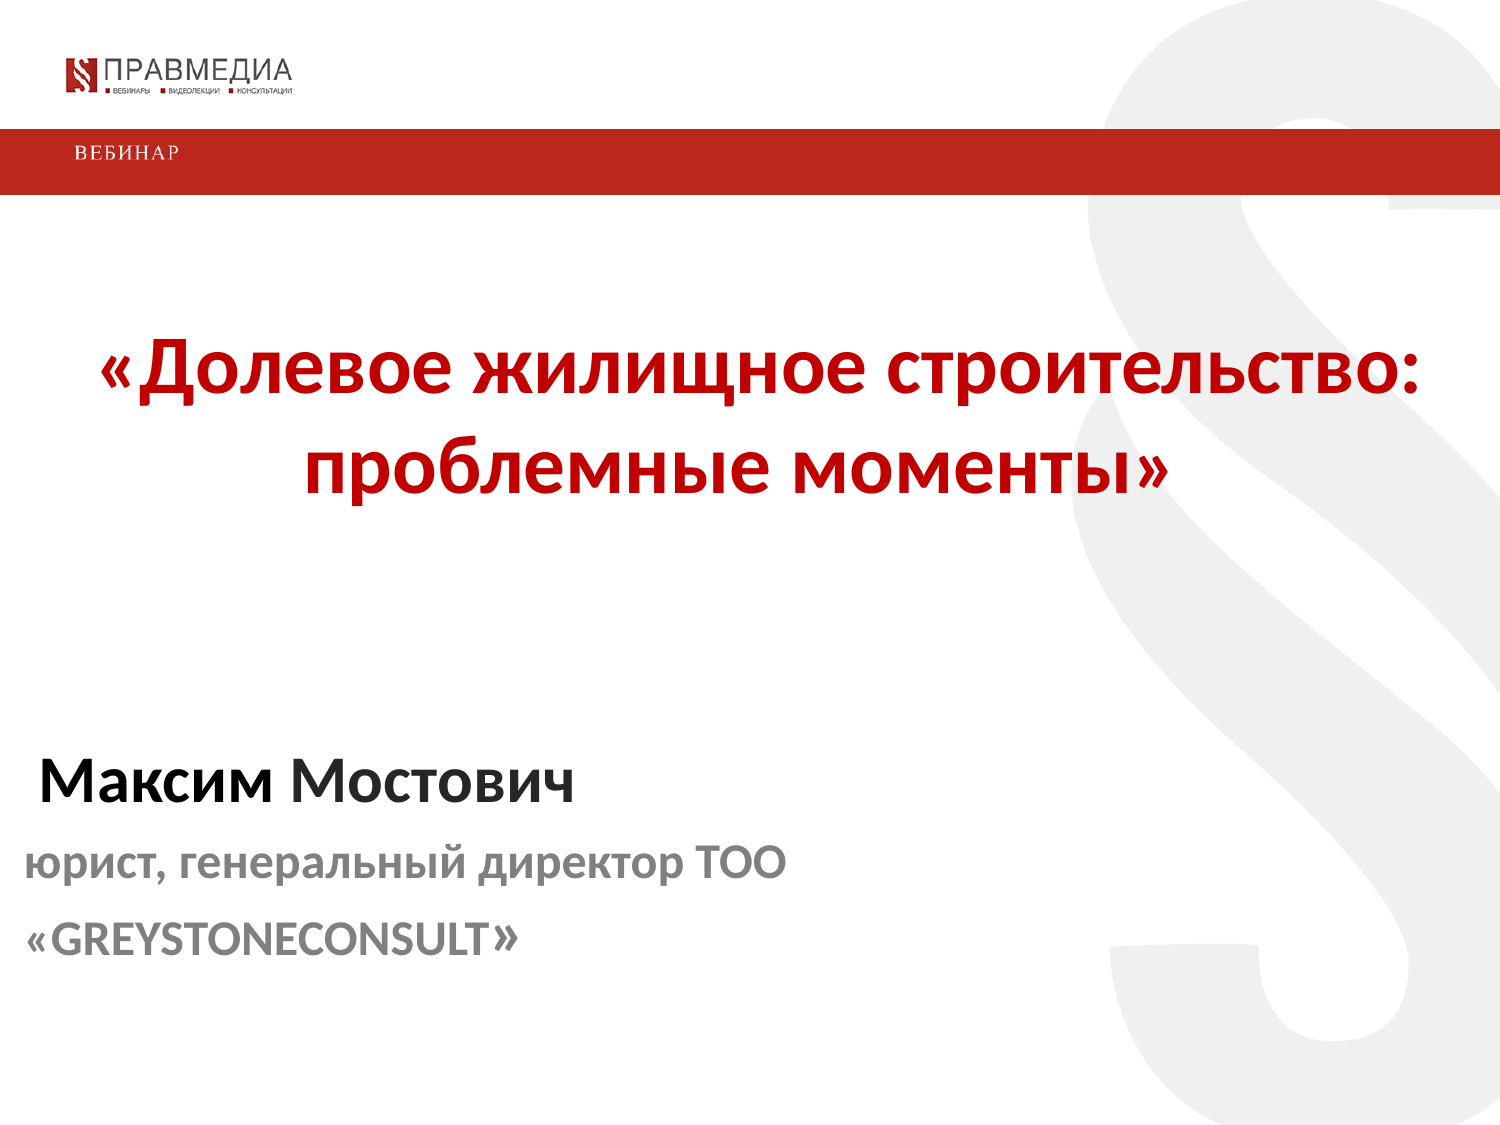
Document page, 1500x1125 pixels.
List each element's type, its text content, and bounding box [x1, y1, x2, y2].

subtitle «Долевое жилищное строительство: проблемные моменты» [0, 302, 1500, 1125]
text_box Максим Мостович юрист, генеральный директор ТОО «GREYSTONECONSULT» [8, 727, 842, 1029]
picture [0, 0, 1500, 302]
